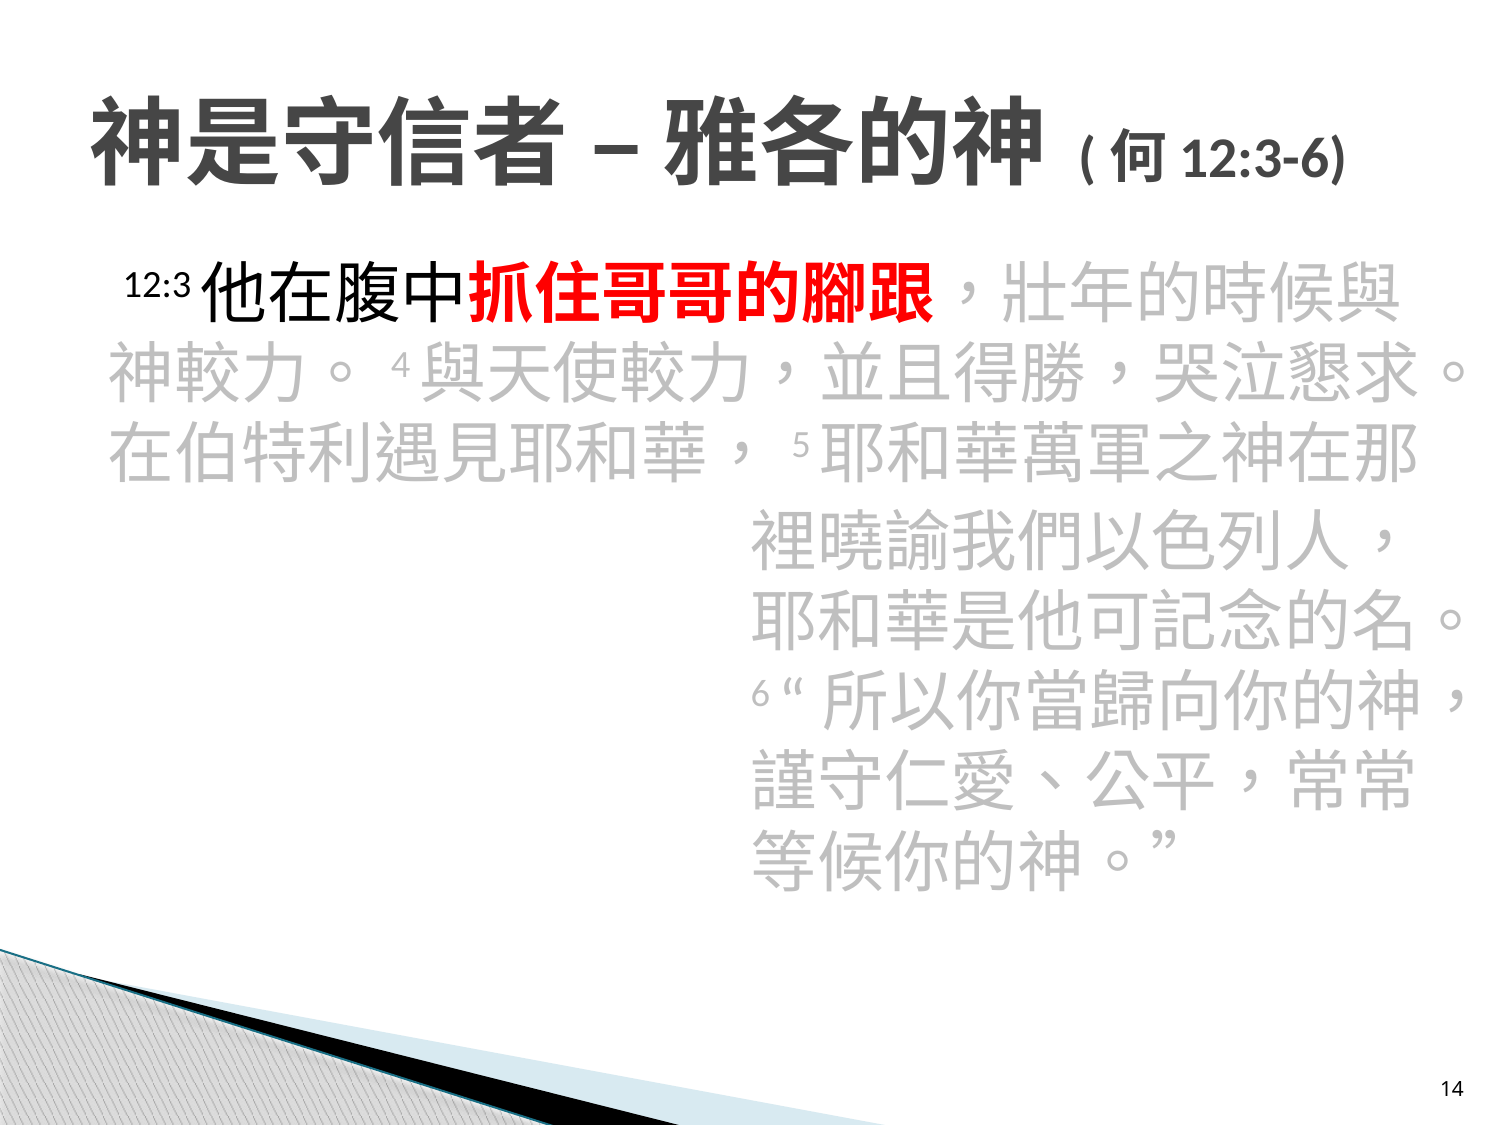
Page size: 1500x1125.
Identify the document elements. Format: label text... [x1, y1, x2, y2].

title 神是守信者 – 雅各的神 (何12:3-6) [75, 45, 1459, 233]
list 12:3他在腹中抓住哥哥的腳跟，壯年的時候與神較力。4與天使較力，並且得勝，哭泣懇求。在伯特利遇見耶和華，5耶和華萬軍之神在那 裡曉諭我們以色列人，耶和華是他可記念的名。6 “所以你當歸向你的神，謹守仁愛、公平，常常等候你的神。” [75, 243, 1479, 1080]
slide_number 14 [1418, 1051, 1479, 1112]
